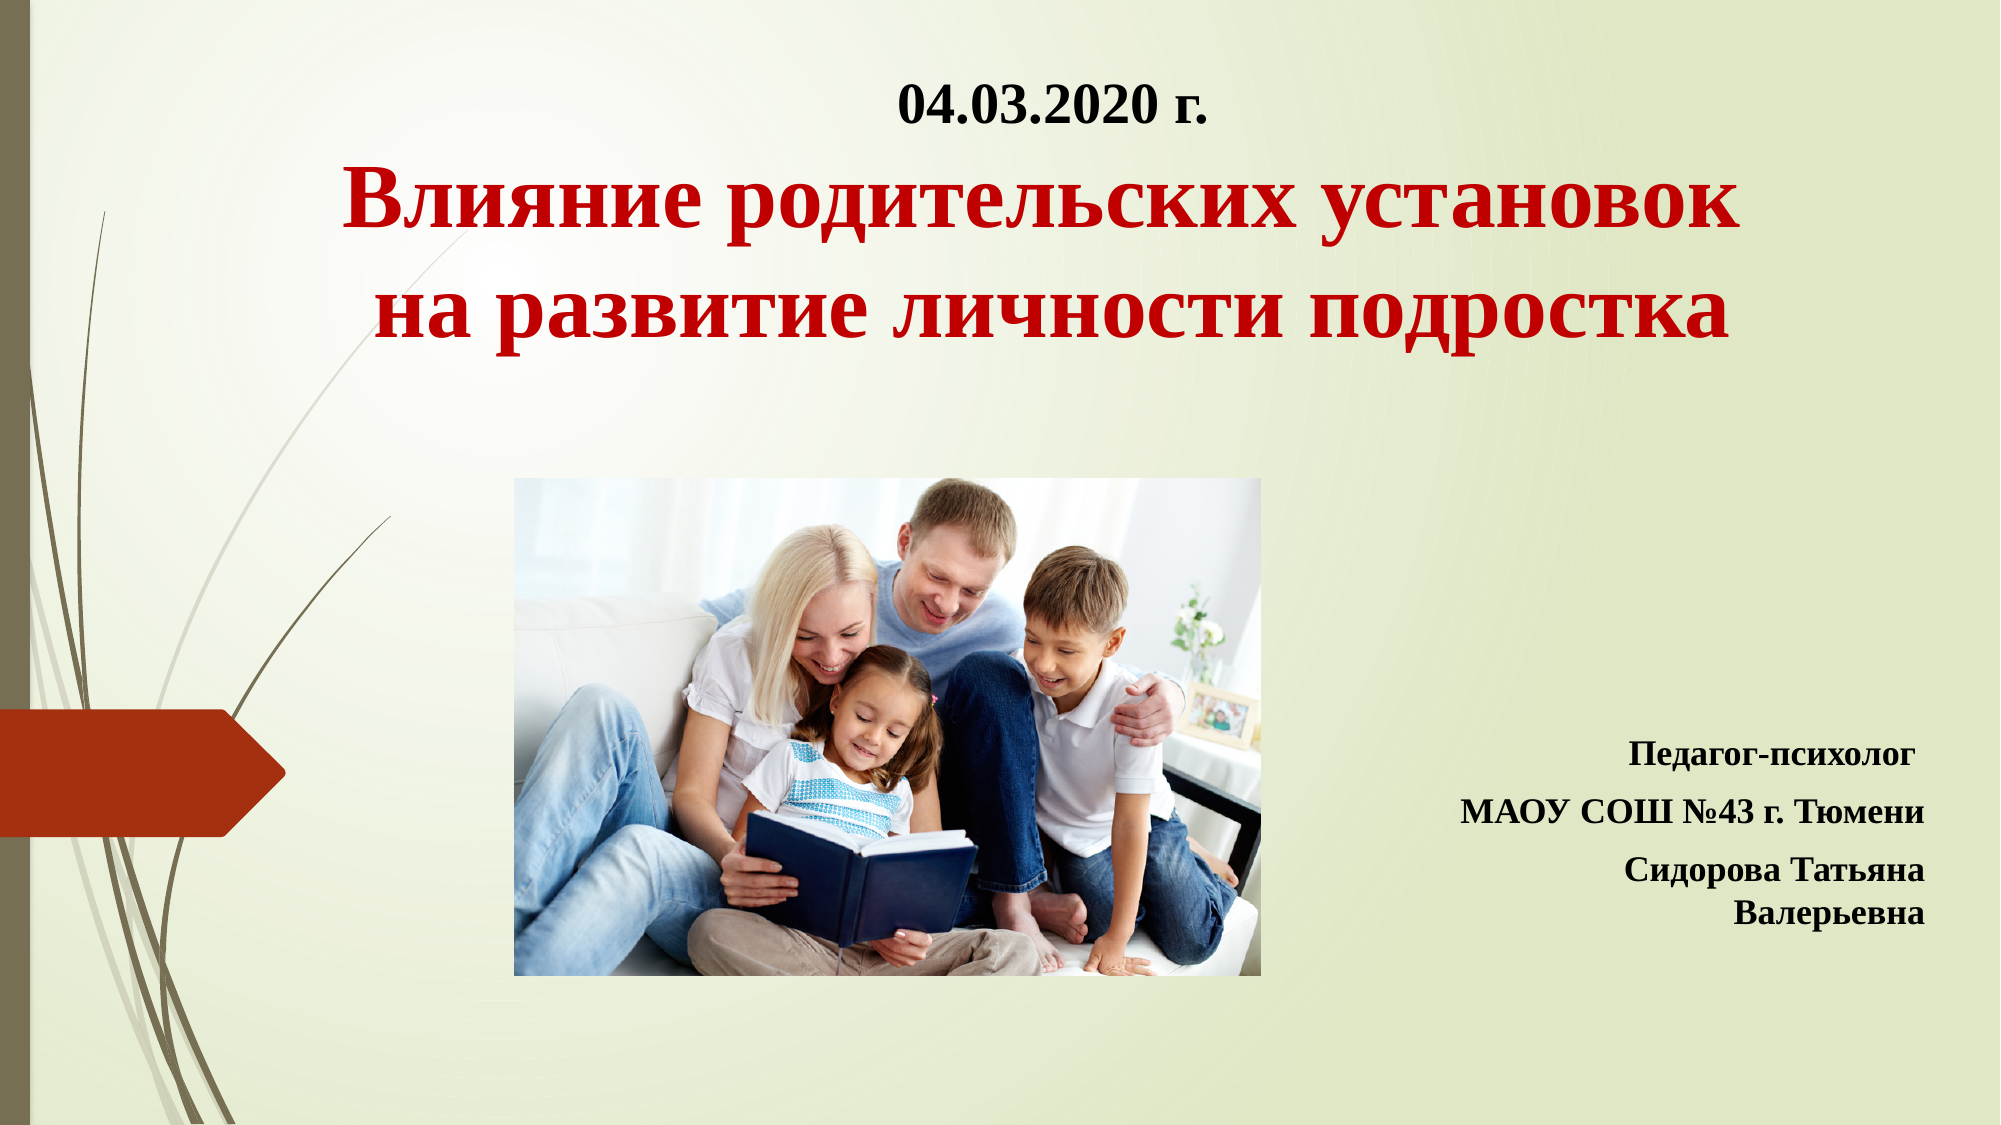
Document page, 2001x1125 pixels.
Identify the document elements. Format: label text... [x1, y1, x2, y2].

subtitle Педагог-психолог МАОУ СОШ №43 г. Тюмени Сидорова Татьяна Валерьевна [1439, 721, 1941, 976]
picture [513, 477, 1261, 976]
title 04.03.2020 г. Влияние родительских установок на развитие личности подростка [128, 65, 1979, 363]
